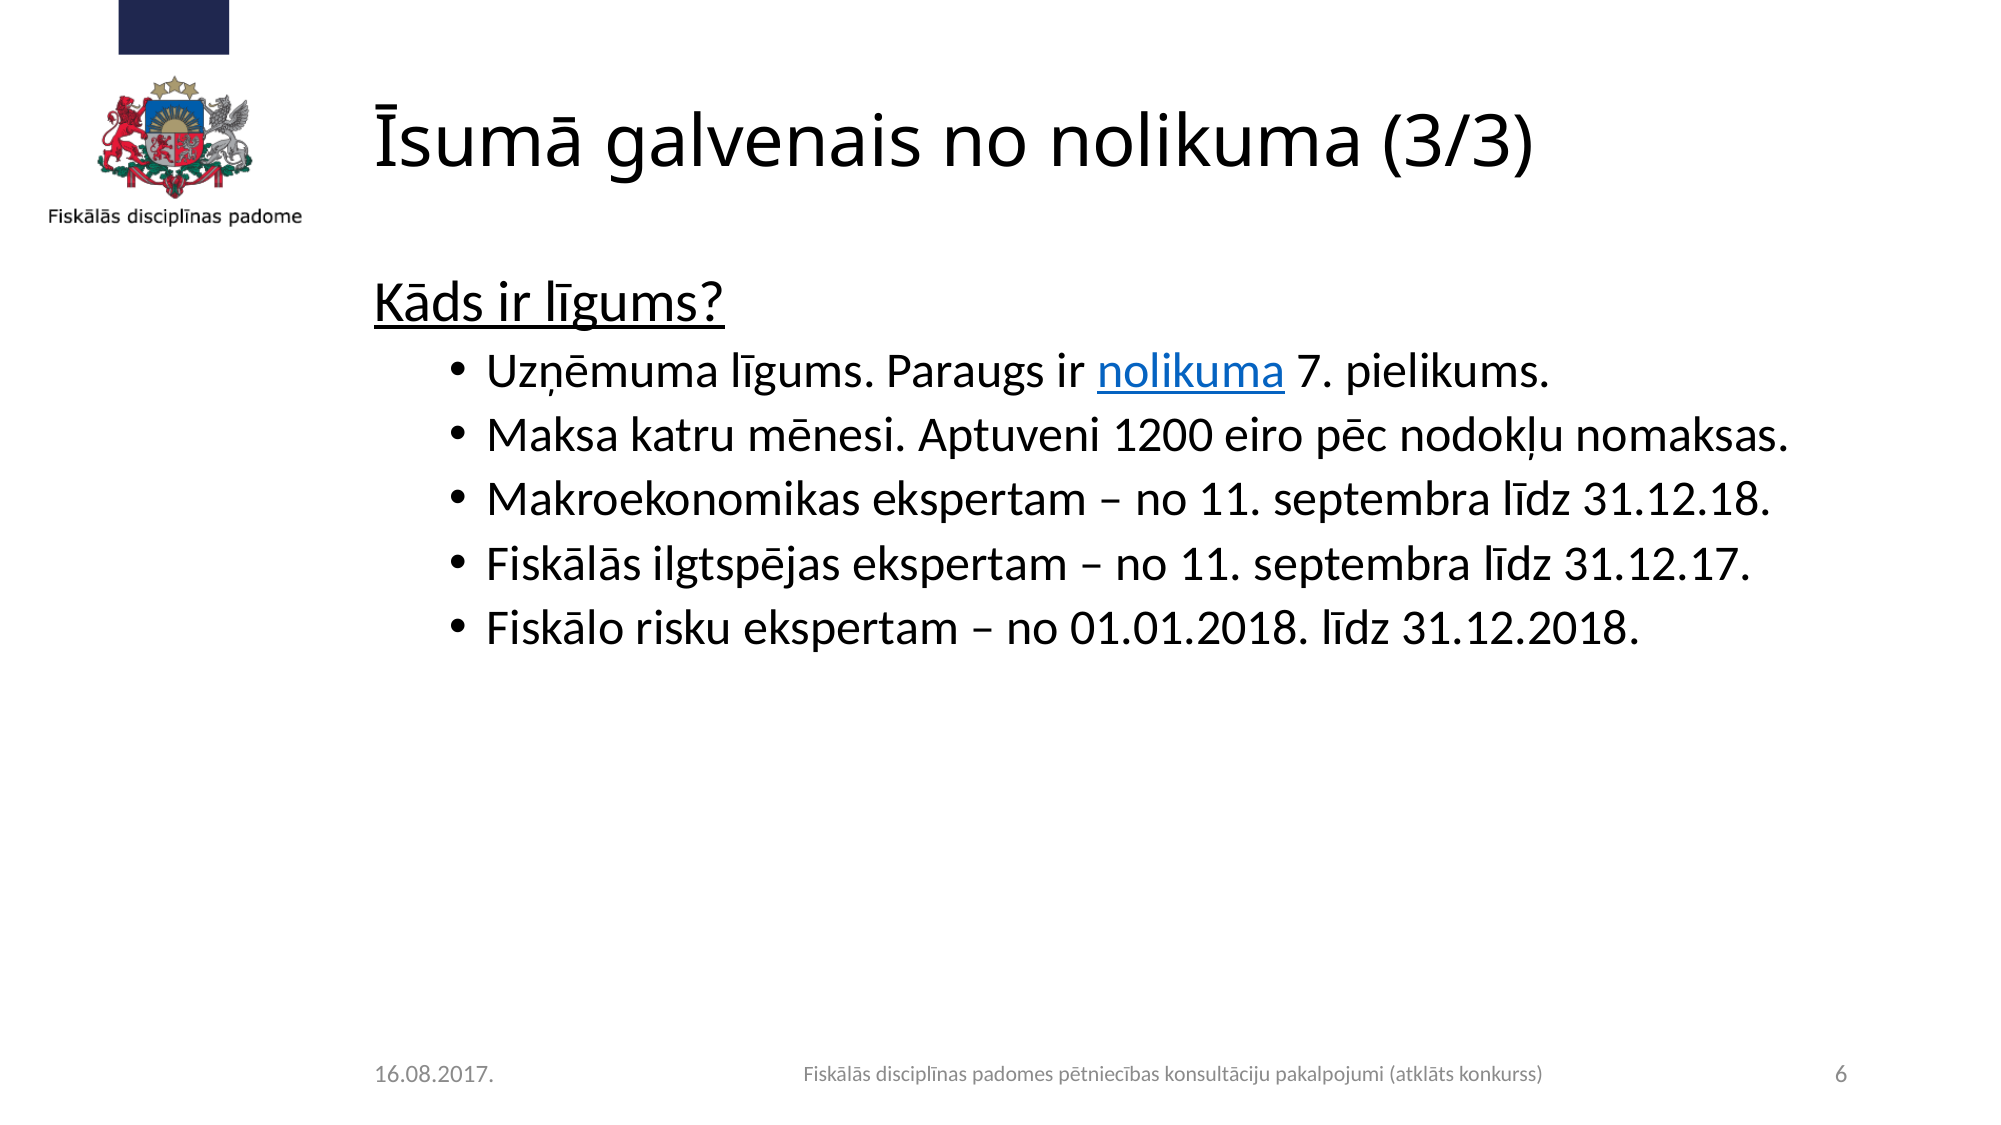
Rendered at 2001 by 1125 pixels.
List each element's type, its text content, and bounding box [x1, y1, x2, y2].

picture [46, 0, 305, 227]
slide_number 6 [1743, 1042, 1863, 1103]
list Kāds ir līgums? Uzņēmuma līgums. Paraugs ir nolikuma 7. pielikums. Maksa katru mēnesi. Aptuveni 1200 eiro pēc nodokļu nomaksas. Makroekonomikas ekspertam – no 11. septembra līdz 31.12.18. Fiskālās ilgtspējas ekspertam – no 11. septembra līdz 31.12.17. Fiskālo risku ekspertam – no 01.01.2018. līdz 31.12.2018. [359, 263, 1863, 1014]
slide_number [359, 1042, 606, 1103]
footer Fiskālās disciplīnas padomes pētniecības konsultāciju pakalpojumi (atklāts konkurss) [646, 1042, 1702, 1103]
title Īsumā galvenais no nolikuma (3/3) [359, 59, 1863, 228]
